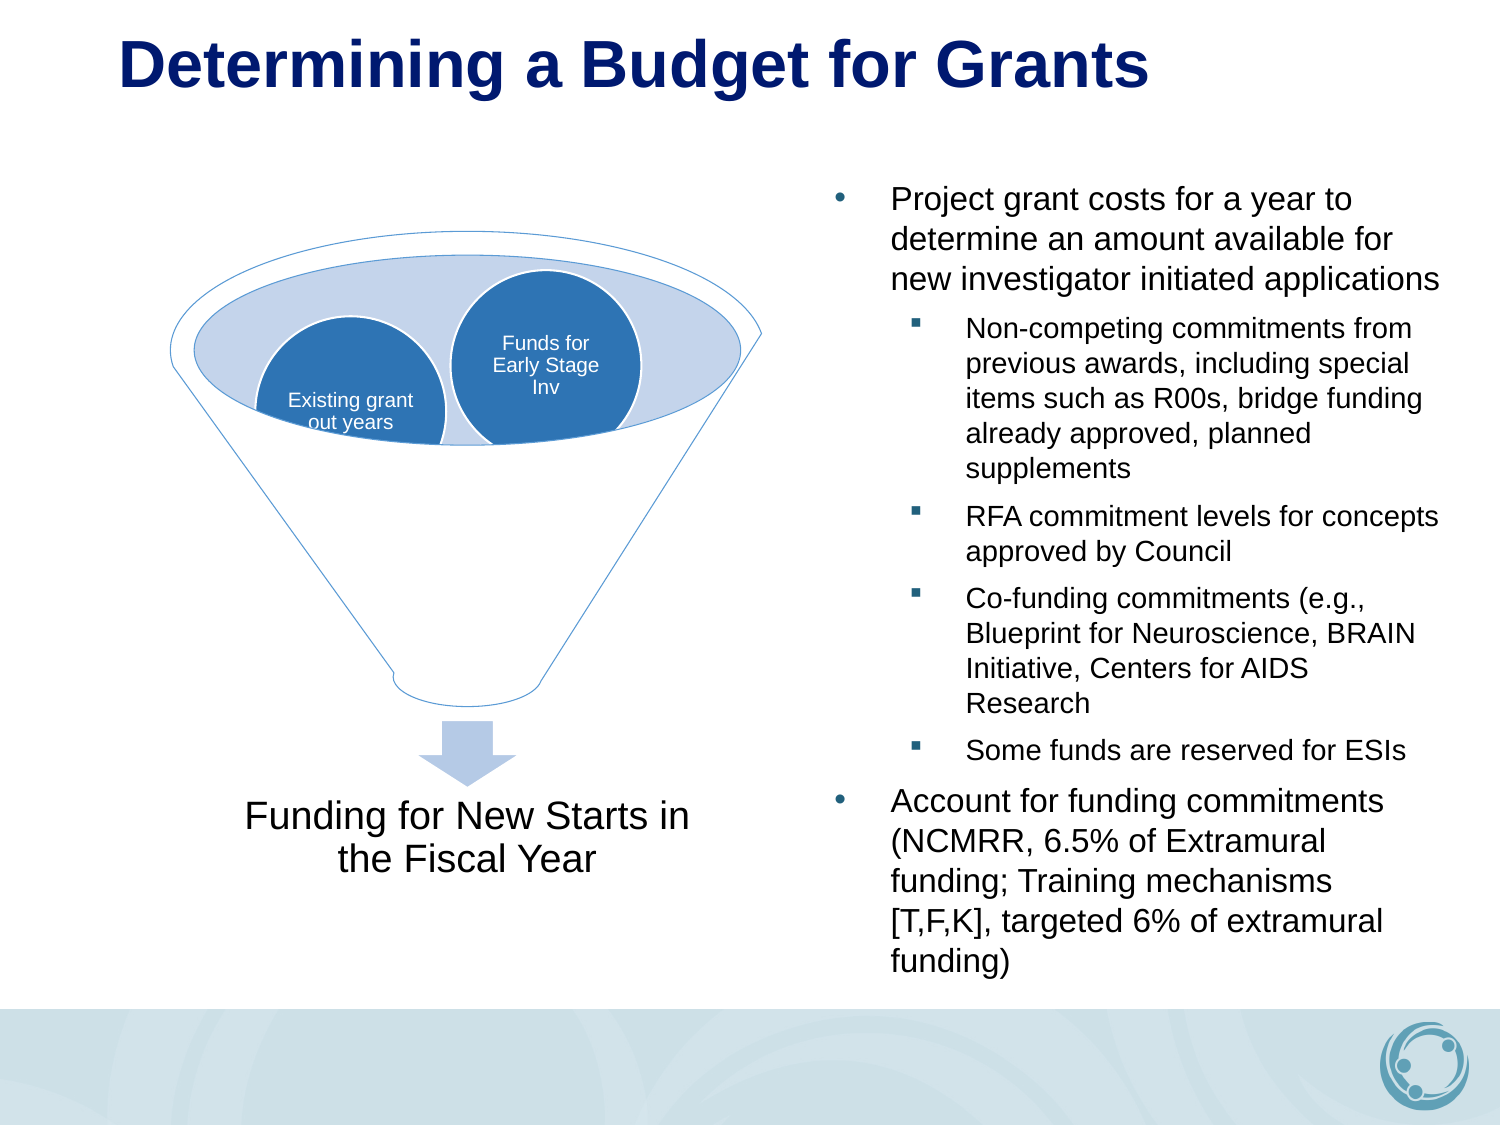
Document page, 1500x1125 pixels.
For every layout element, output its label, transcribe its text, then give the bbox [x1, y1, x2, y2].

text_box [169, 230, 763, 708]
picture [0, 1009, 1500, 1125]
title Determining a Budget for Grants [103, 22, 1397, 192]
text_box Funds for Early Stage Inv [449, 269, 643, 444]
text_box [195, 256, 740, 444]
text_box Funding for New Starts in the Fiscal Year [212, 774, 723, 902]
list Project grant costs for a year to determine an amount available for new investigator initiated applications Non-competing commitments from previous awards, including special items such as R00s, bridge funding already approved, planned supplements RFA commitment levels for concepts approved by Council Co-funding commitments (e.g., Blueprint for Neuroscience, BRAIN Initiative, Centers for AIDS Research Some funds are reserved for ESIs Account for funding commitments (NCMRR, 6.5% of Extramural funding; Training mechanisms [T,F,K], targeted 6% of extramural funding) [819, 169, 1457, 992]
text_box Existing grant out years [254, 315, 448, 444]
text_box [410, 719, 524, 774]
